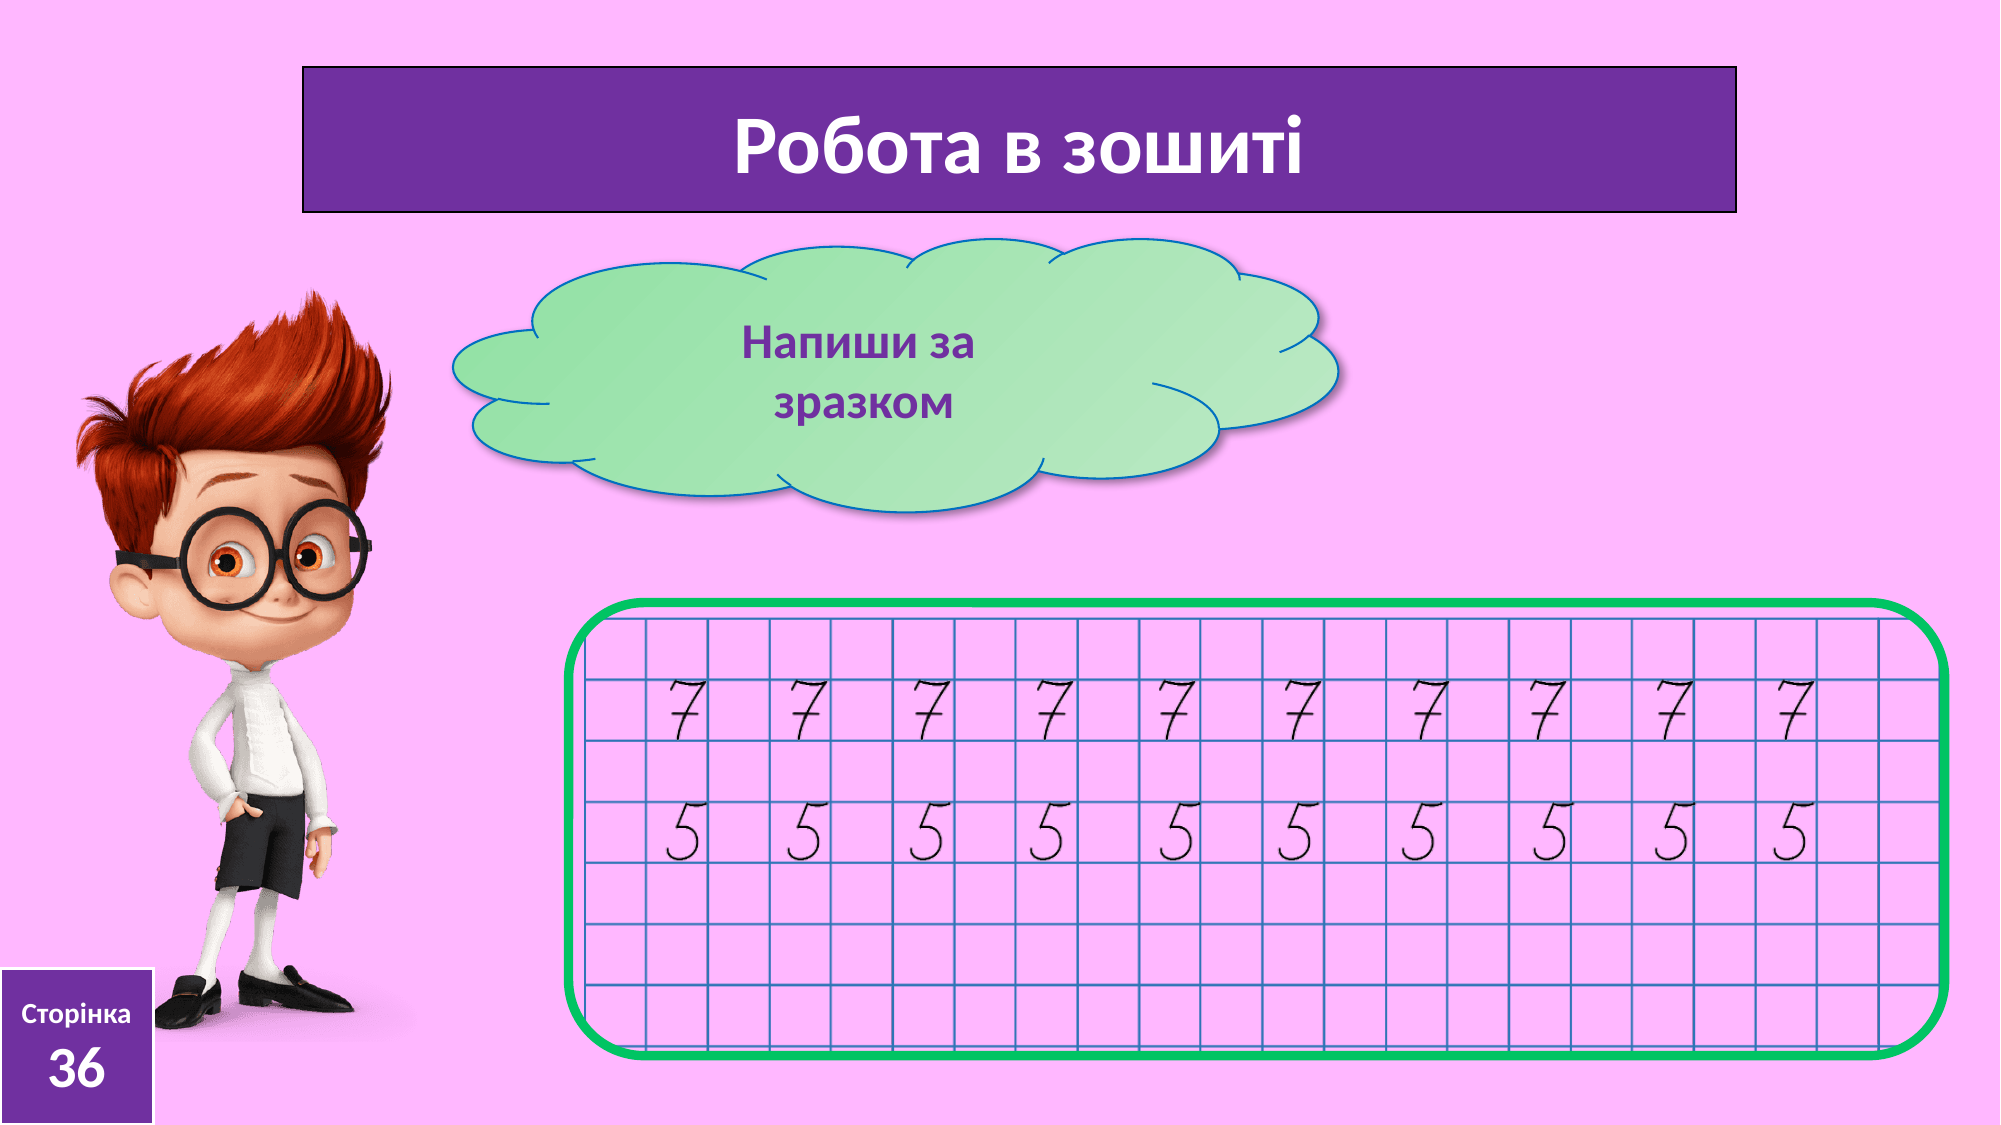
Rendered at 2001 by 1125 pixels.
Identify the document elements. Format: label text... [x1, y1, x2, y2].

text_box Напиши за зразком [451, 238, 1340, 514]
picture [568, 602, 1945, 1056]
text_box Сторінка 36 [0, 967, 154, 1125]
picture [76, 287, 418, 1042]
text_box Робота в зошиті [302, 66, 1737, 213]
